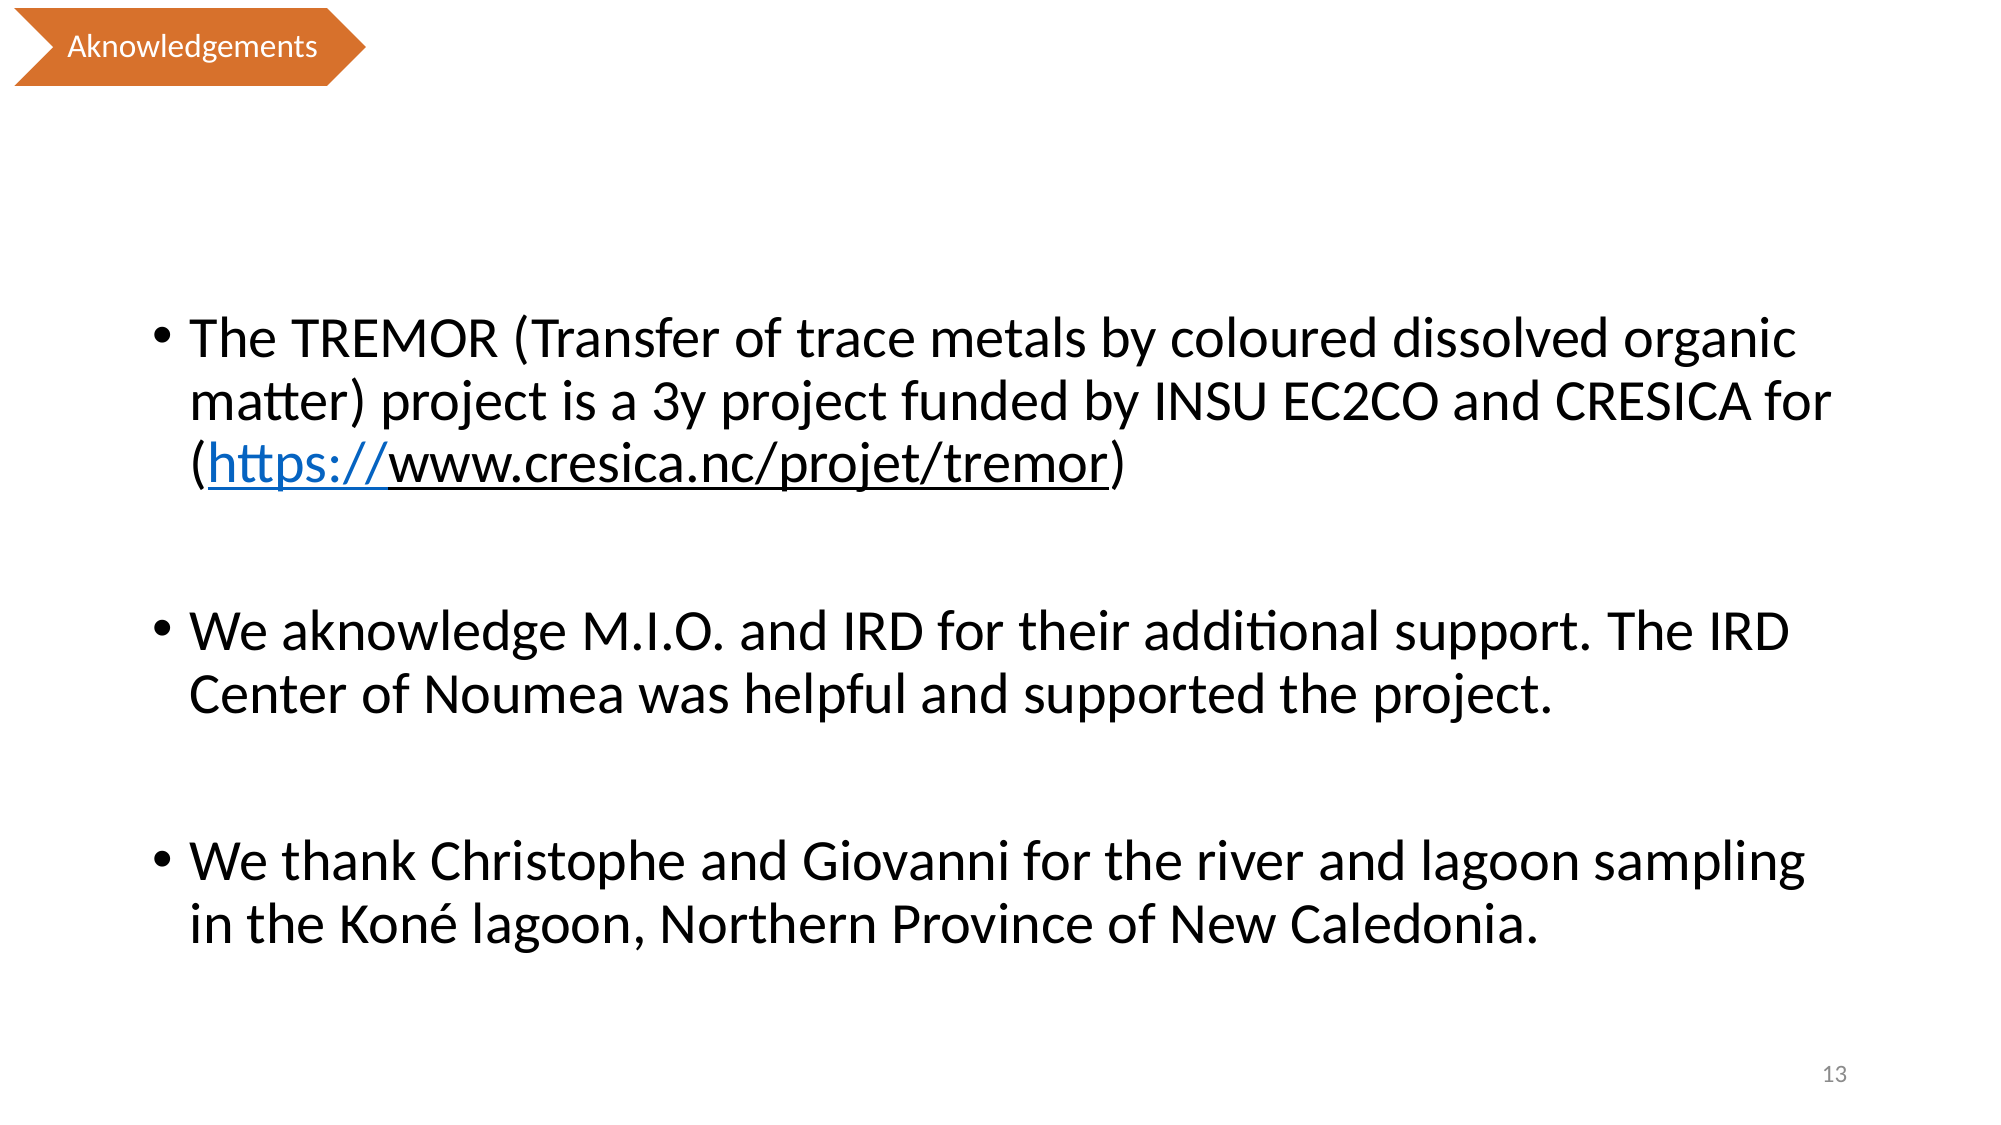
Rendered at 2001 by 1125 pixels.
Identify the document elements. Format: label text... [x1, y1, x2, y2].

list The TREMOR (Transfer of trace metals by coloured dissolved organic matter) project is a 3y project funded by INSU EC2CO and CRESICA for (https://www.cresica.nc/projet/tremor) We aknowledge M.I.O. and IRD for their additional support. The IRD Center of Noumea was helpful and supported the project. We thank Christophe and Giovanni for the river and lagoon sampling in the Koné lagoon, Northern Province of New Caledonia. [137, 299, 1863, 1014]
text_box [10, 6, 369, 88]
slide_number 13 [1412, 1042, 1863, 1103]
